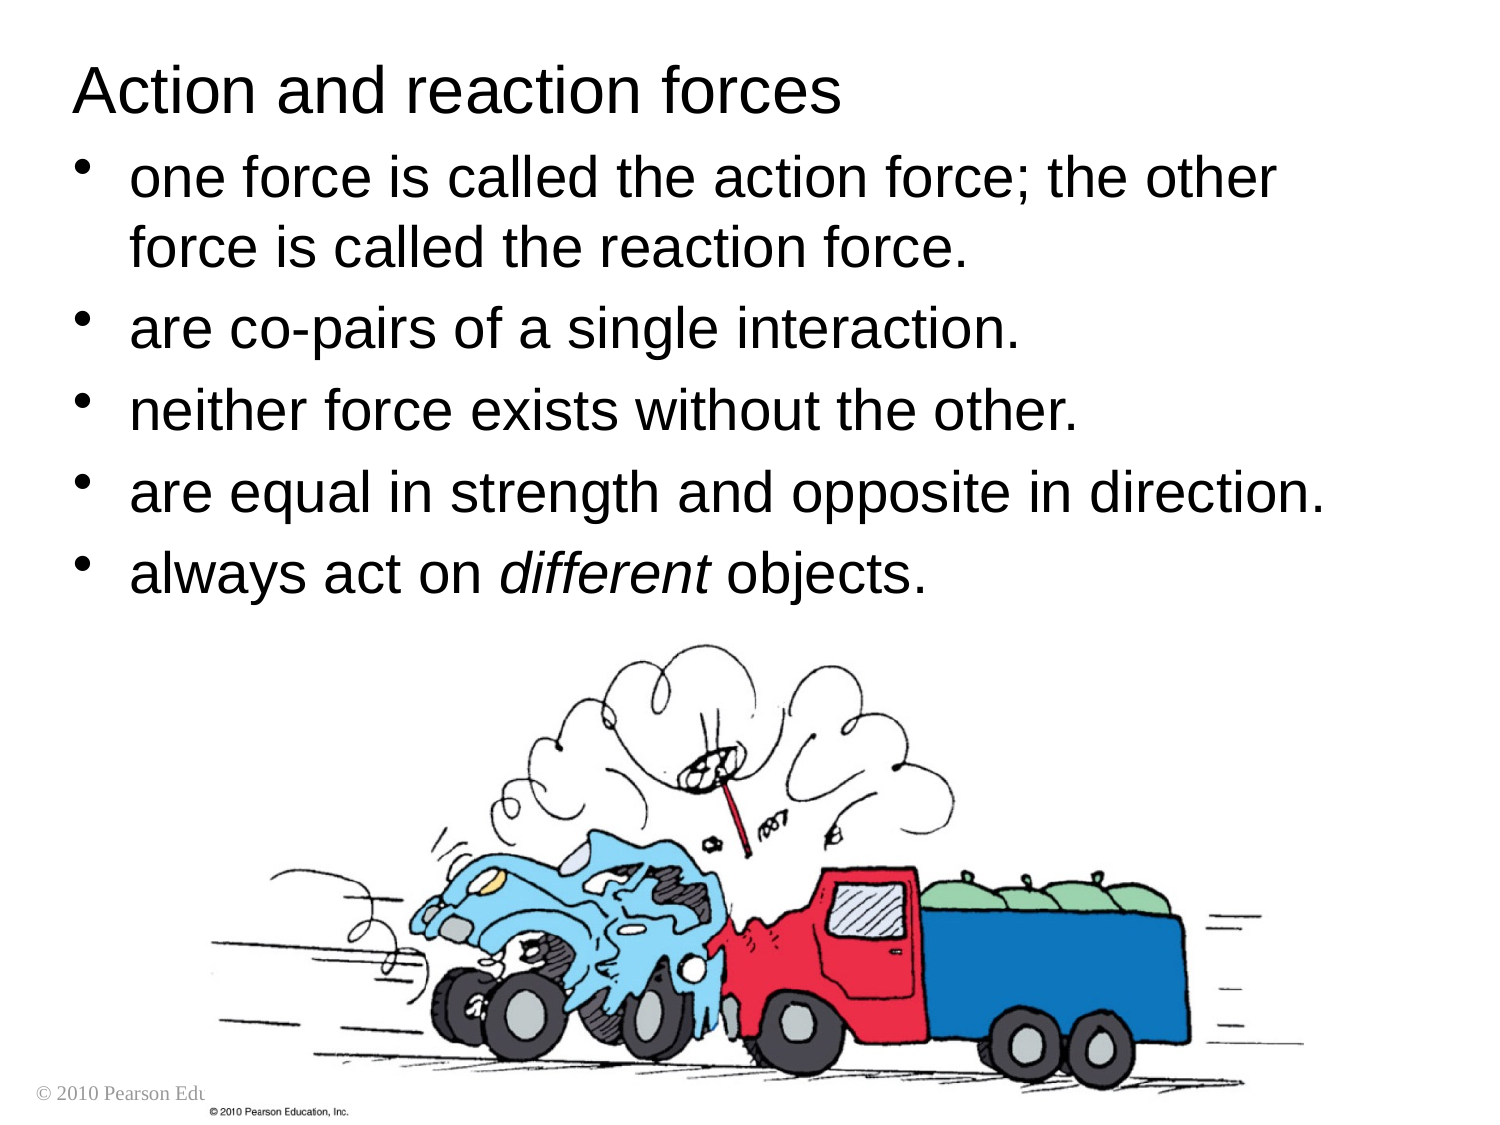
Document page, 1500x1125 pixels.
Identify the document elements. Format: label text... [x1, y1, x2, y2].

picture [205, 639, 1306, 1125]
list Action and reaction forces one force is called the action force; the other force is called the reaction force. are co-pairs of a single interaction. neither force exists without the other. are equal in strength and opposite in direction. always act on different objects. [57, 39, 1408, 783]
